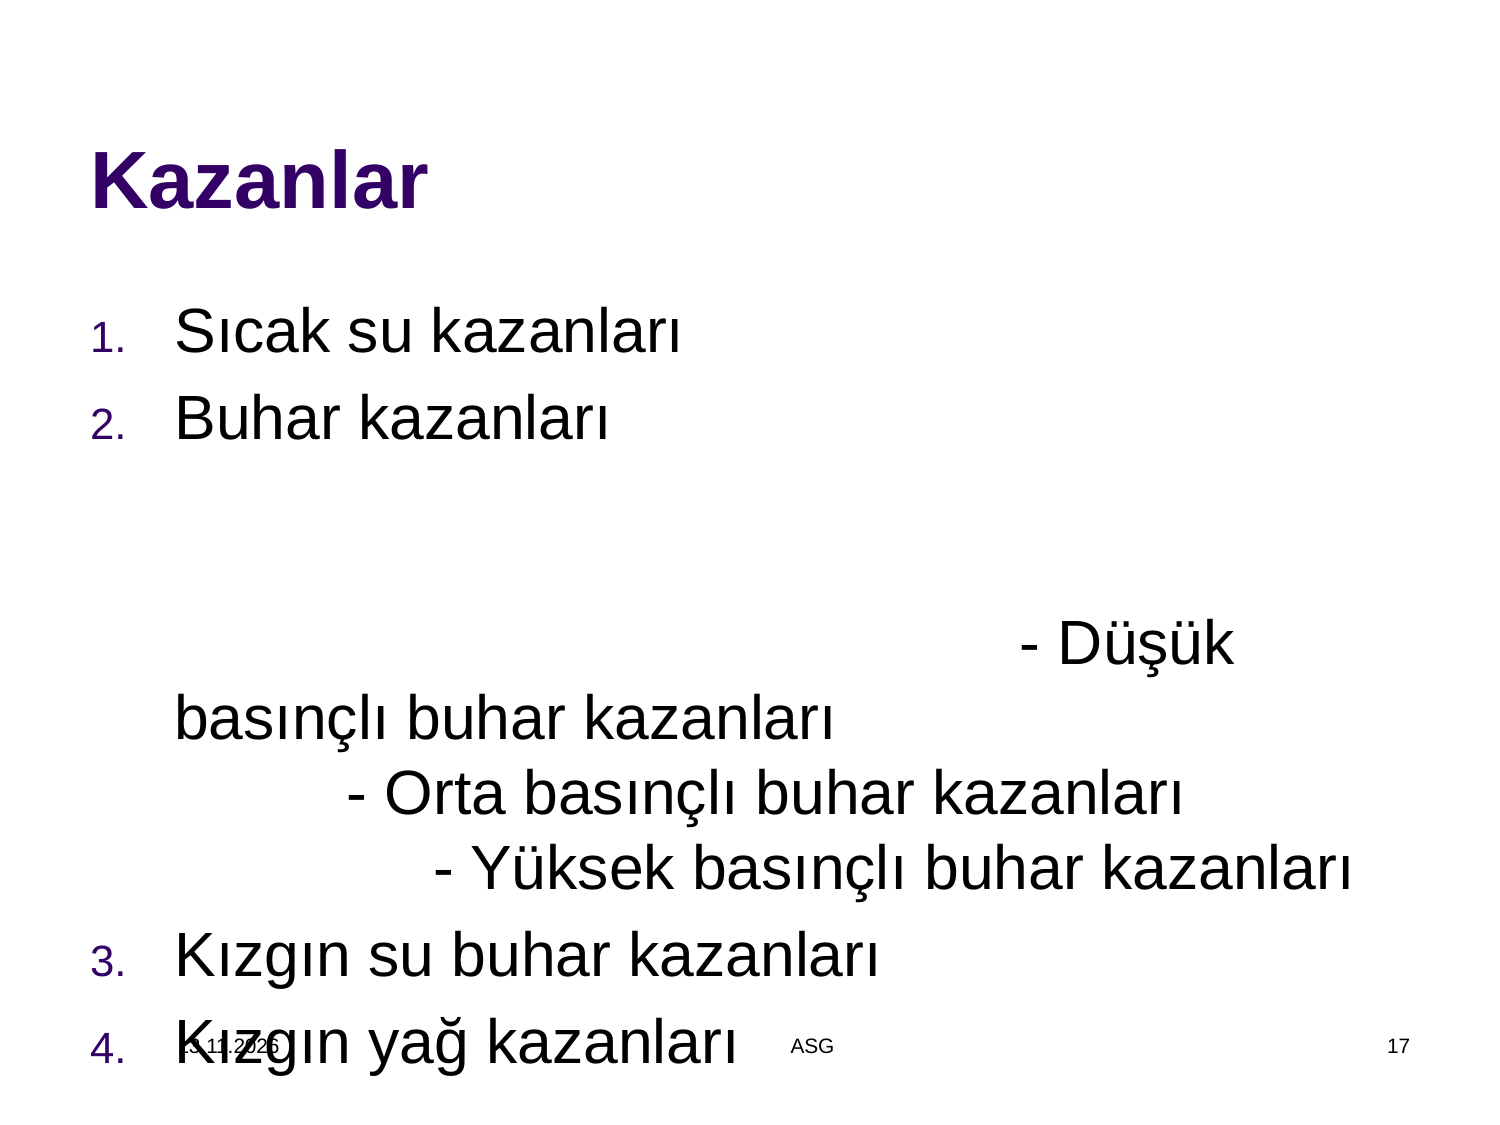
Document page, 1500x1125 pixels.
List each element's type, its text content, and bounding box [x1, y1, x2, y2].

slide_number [162, 1024, 513, 1101]
list Sıcak su kazanları Buhar kazanları - Düşük basınçlı buhar kazanları - Orta basınçlı buhar kazanları - Yüksek basınçlı buhar kazanları Kızgın su buhar kazanları Kızgın yağ kazanları [74, 281, 1426, 1006]
slide_number 17 [1074, 1024, 1426, 1101]
footer ASG [574, 1024, 1051, 1101]
title Kazanlar [74, 19, 1313, 233]
